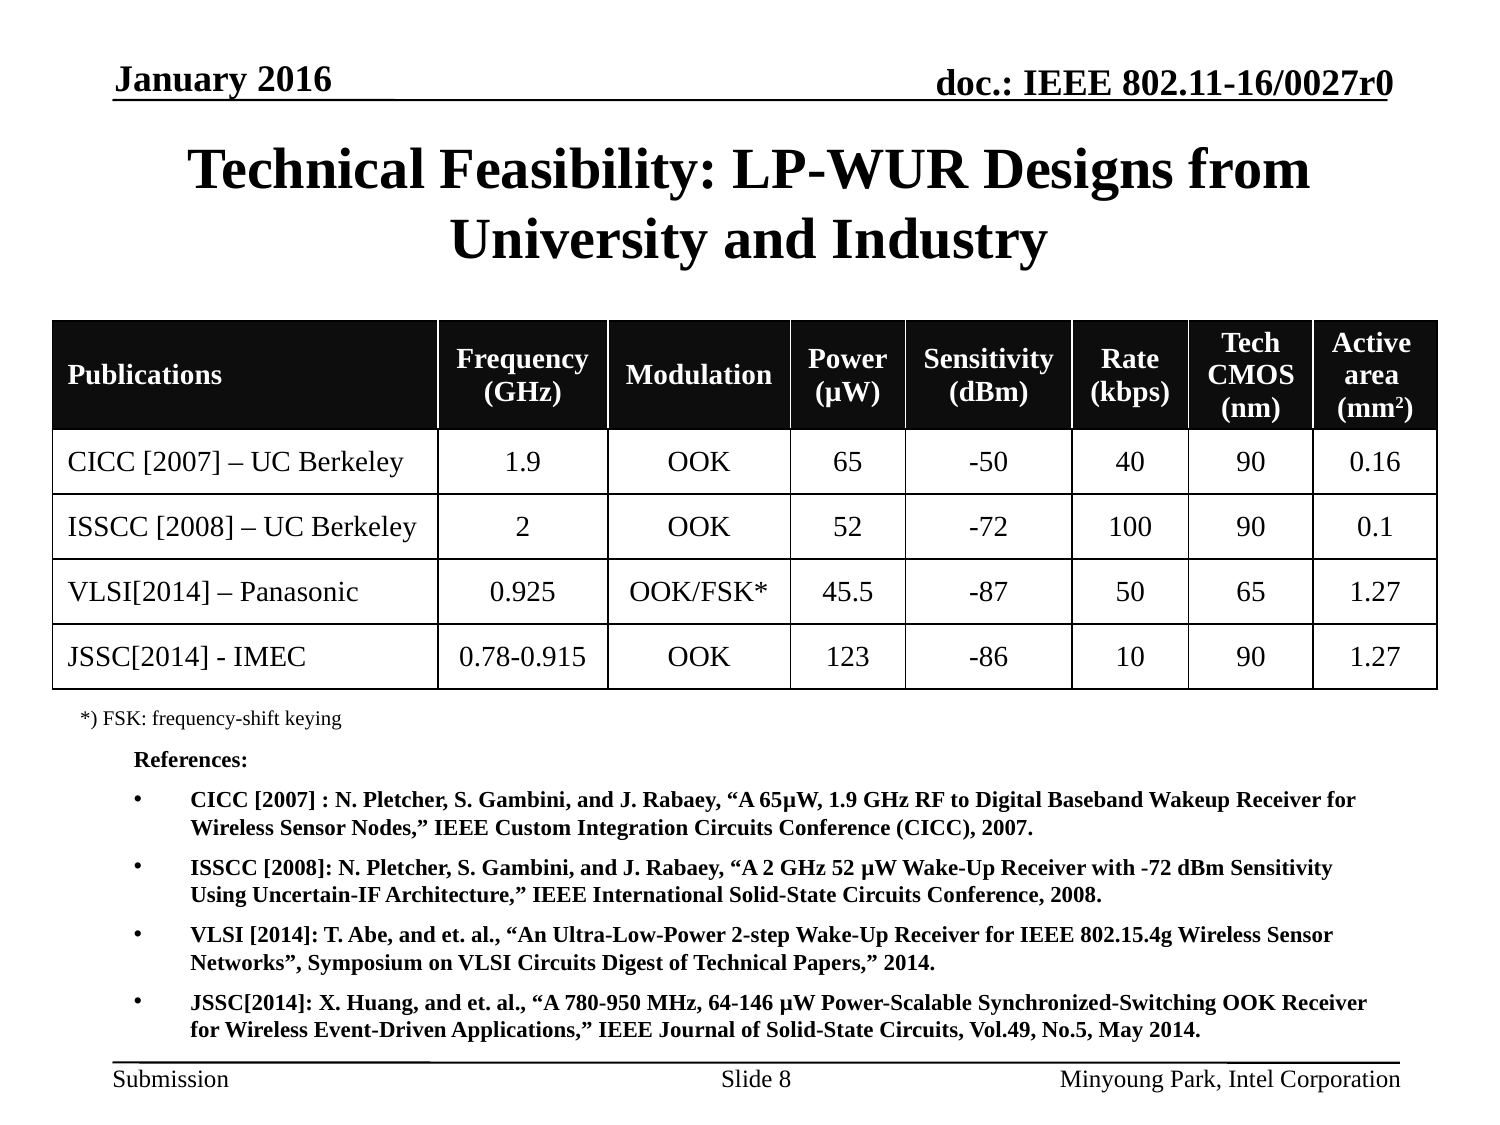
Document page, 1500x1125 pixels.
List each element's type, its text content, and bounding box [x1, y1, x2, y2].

table_cell VLSI[2014] – Panasonic [53, 560, 437, 623]
table_cell 10 [1073, 625, 1188, 688]
table_cell 40 [1073, 430, 1188, 493]
table_cell ISSCC [2008] – UC Berkeley [53, 495, 437, 558]
table_header Sensitivity (dBm) [906, 322, 1071, 428]
table_cell 0.1 [1314, 495, 1436, 558]
table_cell OOK [609, 625, 790, 688]
table_cell 65 [1189, 560, 1312, 623]
table_cell -72 [906, 495, 1071, 558]
table_cell -87 [906, 560, 1071, 623]
table_header Rate (kbps) [1073, 322, 1188, 428]
table_cell JSSC[2014] - IMEC [53, 625, 437, 688]
footer Minyoung Park, Intel Corporation [878, 1061, 1402, 1093]
table_cell OOK [609, 495, 790, 558]
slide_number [114, 54, 423, 100]
table_header Tech CMOS (nm) [1189, 322, 1312, 428]
table_cell 90 [1189, 495, 1312, 558]
table_cell 50 [1073, 560, 1188, 623]
table_cell 2 [439, 495, 607, 558]
table_cell 90 [1189, 625, 1312, 688]
table_cell 1.27 [1314, 560, 1436, 623]
table_cell 100 [1073, 495, 1188, 558]
table_header Publications [53, 322, 437, 428]
table_header Modulation [609, 322, 790, 428]
table_cell 65 [791, 430, 905, 493]
table_header Active area (mm2) [1314, 322, 1436, 428]
table_cell -50 [906, 430, 1071, 493]
list References: CICC [2007] : N. Pletcher, S. Gambini, and J. Rabaey, “A 65μW, 1.9 GHz RF to Digital Baseband Wakeup Receiver for Wireless Sensor Nodes,” IEEE Custom Integration Circuits Conference (CICC), 2007. ISSCC [2008]: N. Pletcher, S. Gambini, and J. Rabaey, “A 2 GHz 52 μW Wake-Up Receiver with -72 dBm Sensitivity Using Uncertain-IF Architecture,” IEEE International Solid-State Circuits Conference, 2008. VLSI [2014]: T. Abe, and et. al., “An Ultra-Low-Power 2-step Wake-Up Receiver for IEEE 802.15.4g Wireless Sensor Networks”, Symposium on VLSI Circuits Digest of Technical Papers,” 2014. JSSC[2014]: X. Huang, and et. al., “A 780-950 MHz, 64-146 μW Power-Scalable Synchronized-Switching OOK Receiver for Wireless Event-Driven Applications,” IEEE Journal of Solid-State Circuits, Vol.49, No.5, May 2014. [118, 737, 1394, 1050]
table_cell 0.16 [1314, 430, 1436, 493]
table_cell 90 [1189, 430, 1312, 493]
table_cell CICC [2007] – UC Berkeley [53, 430, 437, 493]
table_cell OOK/FSK* [609, 560, 790, 623]
table_cell 45.5 [791, 560, 905, 623]
title Technical Feasibility: LP-WUR Designs from University and Industry [61, 112, 1438, 288]
table_cell 123 [791, 625, 905, 688]
table_cell 0.78-0.915 [439, 625, 607, 688]
table_header Frequency (GHz) [439, 322, 607, 428]
table_cell OOK [609, 430, 790, 493]
table_cell 52 [791, 495, 905, 558]
slide_number Slide 8 [712, 1061, 800, 1123]
table_cell -86 [906, 625, 1071, 688]
table_cell 1.9 [439, 430, 607, 493]
table_header Power (µW) [791, 322, 905, 428]
text_box *) FSK: frequency-shift keying [65, 697, 357, 738]
table_cell 0.925 [439, 560, 607, 623]
table_cell 1.27 [1314, 625, 1436, 688]
